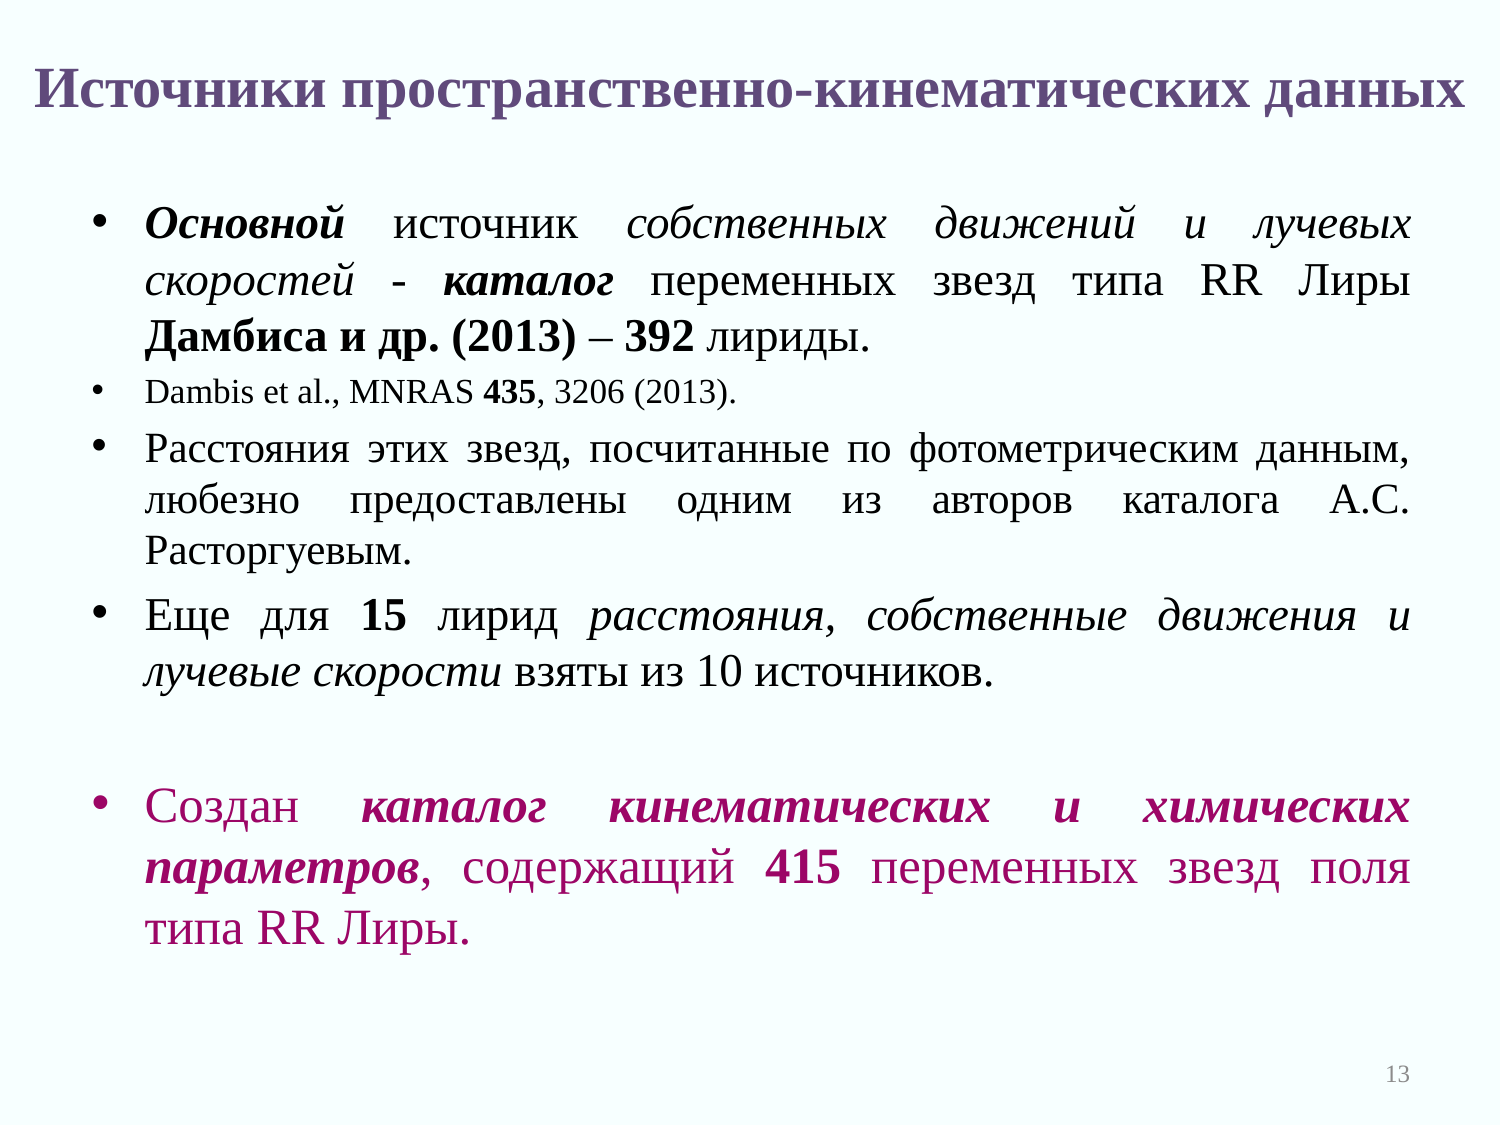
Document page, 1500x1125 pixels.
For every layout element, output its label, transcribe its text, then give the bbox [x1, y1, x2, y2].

slide_number 13 [1074, 1042, 1425, 1103]
title Источники пространственно-кинематических данных [0, 30, 1500, 138]
list Основной источник собственных движений и лучевых скоростей - каталог переменных звезд типа RR Лиры Дамбиса и др. (2013) – 392 лириды. Dambis et al., MNRAS 435, 3206 (2013). Расстояния этих звезд, посчитанные по фотометрическим данным, любезно предоставлены одним из авторов каталога А.С. Расторгуевым. Еще для 15 лирид расстояния, собственные движения и лучевые скорости взяты из 10 источников. Создан каталог кинематических и химических параметров, содержащий 415 переменных звезд поля типа RR Лиры. [76, 184, 1427, 965]
